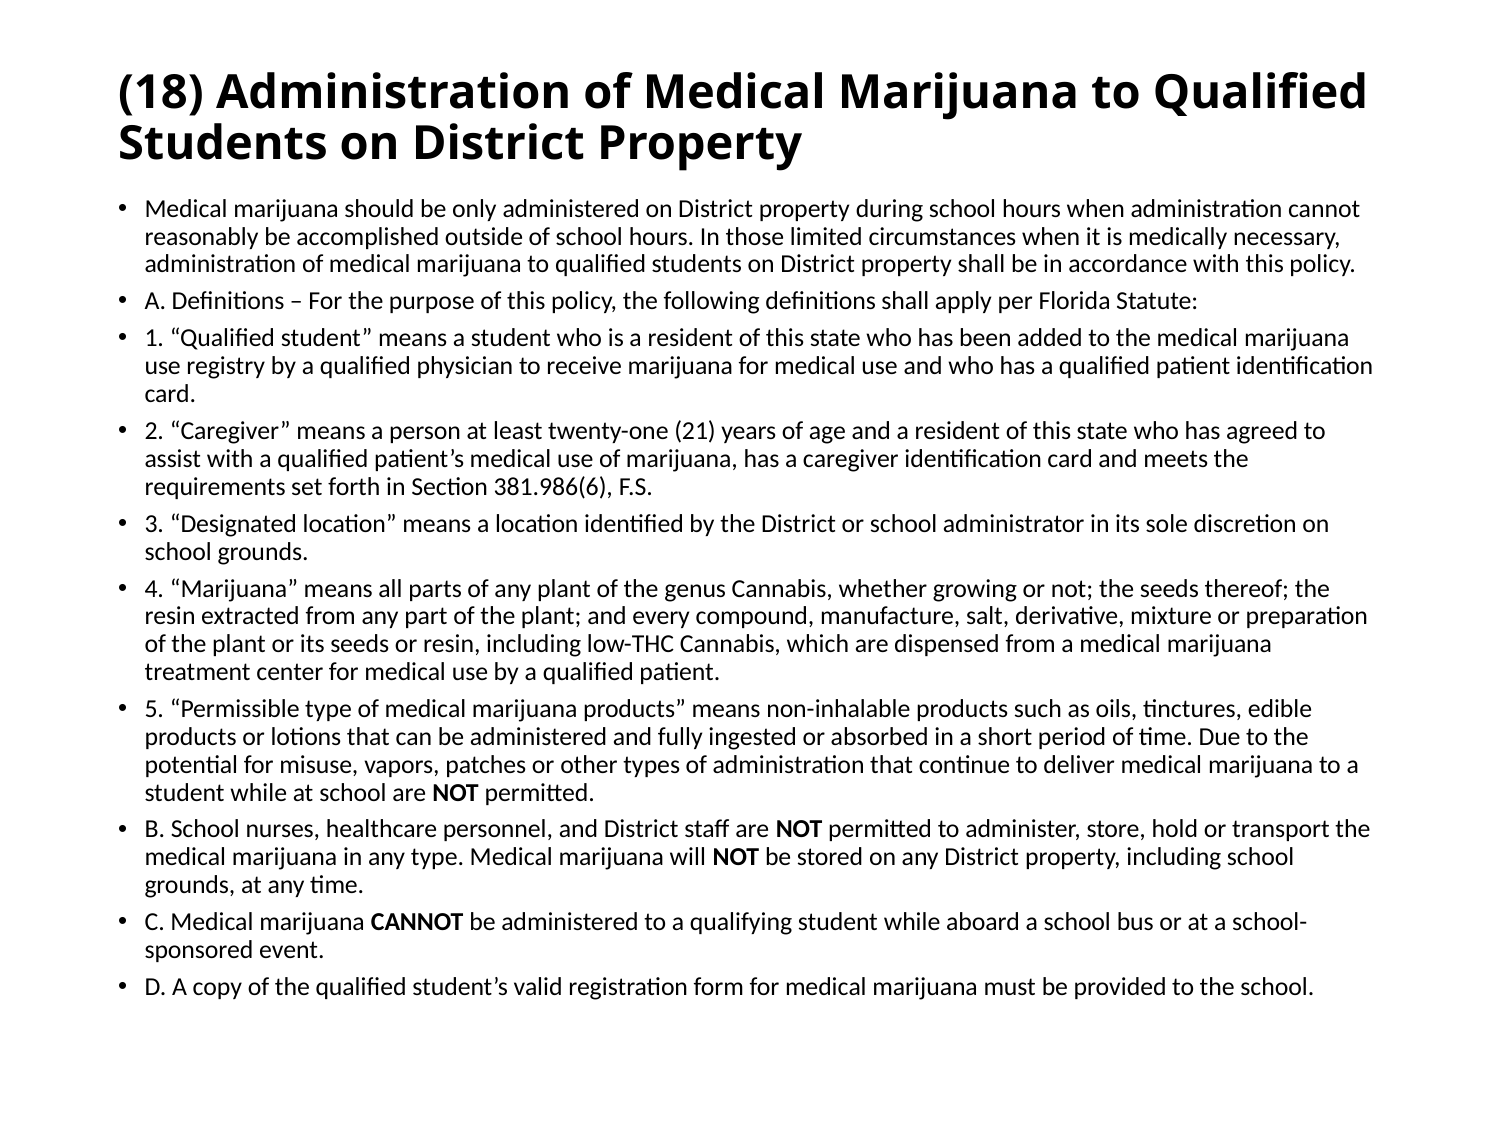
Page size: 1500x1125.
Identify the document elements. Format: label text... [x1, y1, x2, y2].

list Medical marijuana should be only administered on District property during school hours when administration cannot reasonably be accomplished outside of school hours. In those limited circumstances when it is medically necessary, administration of medical marijuana to qualified students on District property shall be in accordance with this policy. A. Definitions – For the purpose of this policy, the following definitions shall apply per Florida Statute: 1. “Qualified student” means a student who is a resident of this state who has been added to the medical marijuana use registry by a qualified physician to receive marijuana for medical use and who has a qualified patient identification card. 2. “Caregiver” means a person at least twenty-one (21) years of age and a resident of this state who has agreed to assist with a qualified patient’s medical use of marijuana, has a caregiver identification card and meets the requirements set forth in Section 381.986(6), F.S. 3. “Designated location” means a location identified by the District or school administrator in its sole discretion on school grounds. 4. “Marijuana” means all parts of any plant of the genus Cannabis, whether growing or not; the seeds thereof; the resin extracted from any part of the plant; and every compound, manufacture, salt, derivative, mixture or preparation of the plant or its seeds or resin, including low-THC Cannabis, which are dispensed from a medical marijuana treatment center for medical use by a qualified patient. 5. “Permissible type of medical marijuana products” means non-inhalable products such as oils, tinctures, edible products or lotions that can be administered and fully ingested or absorbed in a short period of time. Due to the potential for misuse, vapors, patches or other types of administration that continue to deliver medical marijuana to a student while at school are NOT permitted. B. School nurses, healthcare personnel, and District staff are NOT permitted to administer, store, hold or transport the medical marijuana in any type. Medical marijuana will NOT be stored on any District property, including school grounds, at any time. C. Medical marijuana CANNOT be administered to a qualifying student while aboard a school bus or at a school-sponsored event. D. A copy of the qualified student’s valid registration form for medical marijuana must be provided to the school. [103, 187, 1397, 1014]
title (18) Administration of Medical Marijuana to Qualified Students on District Property [103, 59, 1397, 187]
